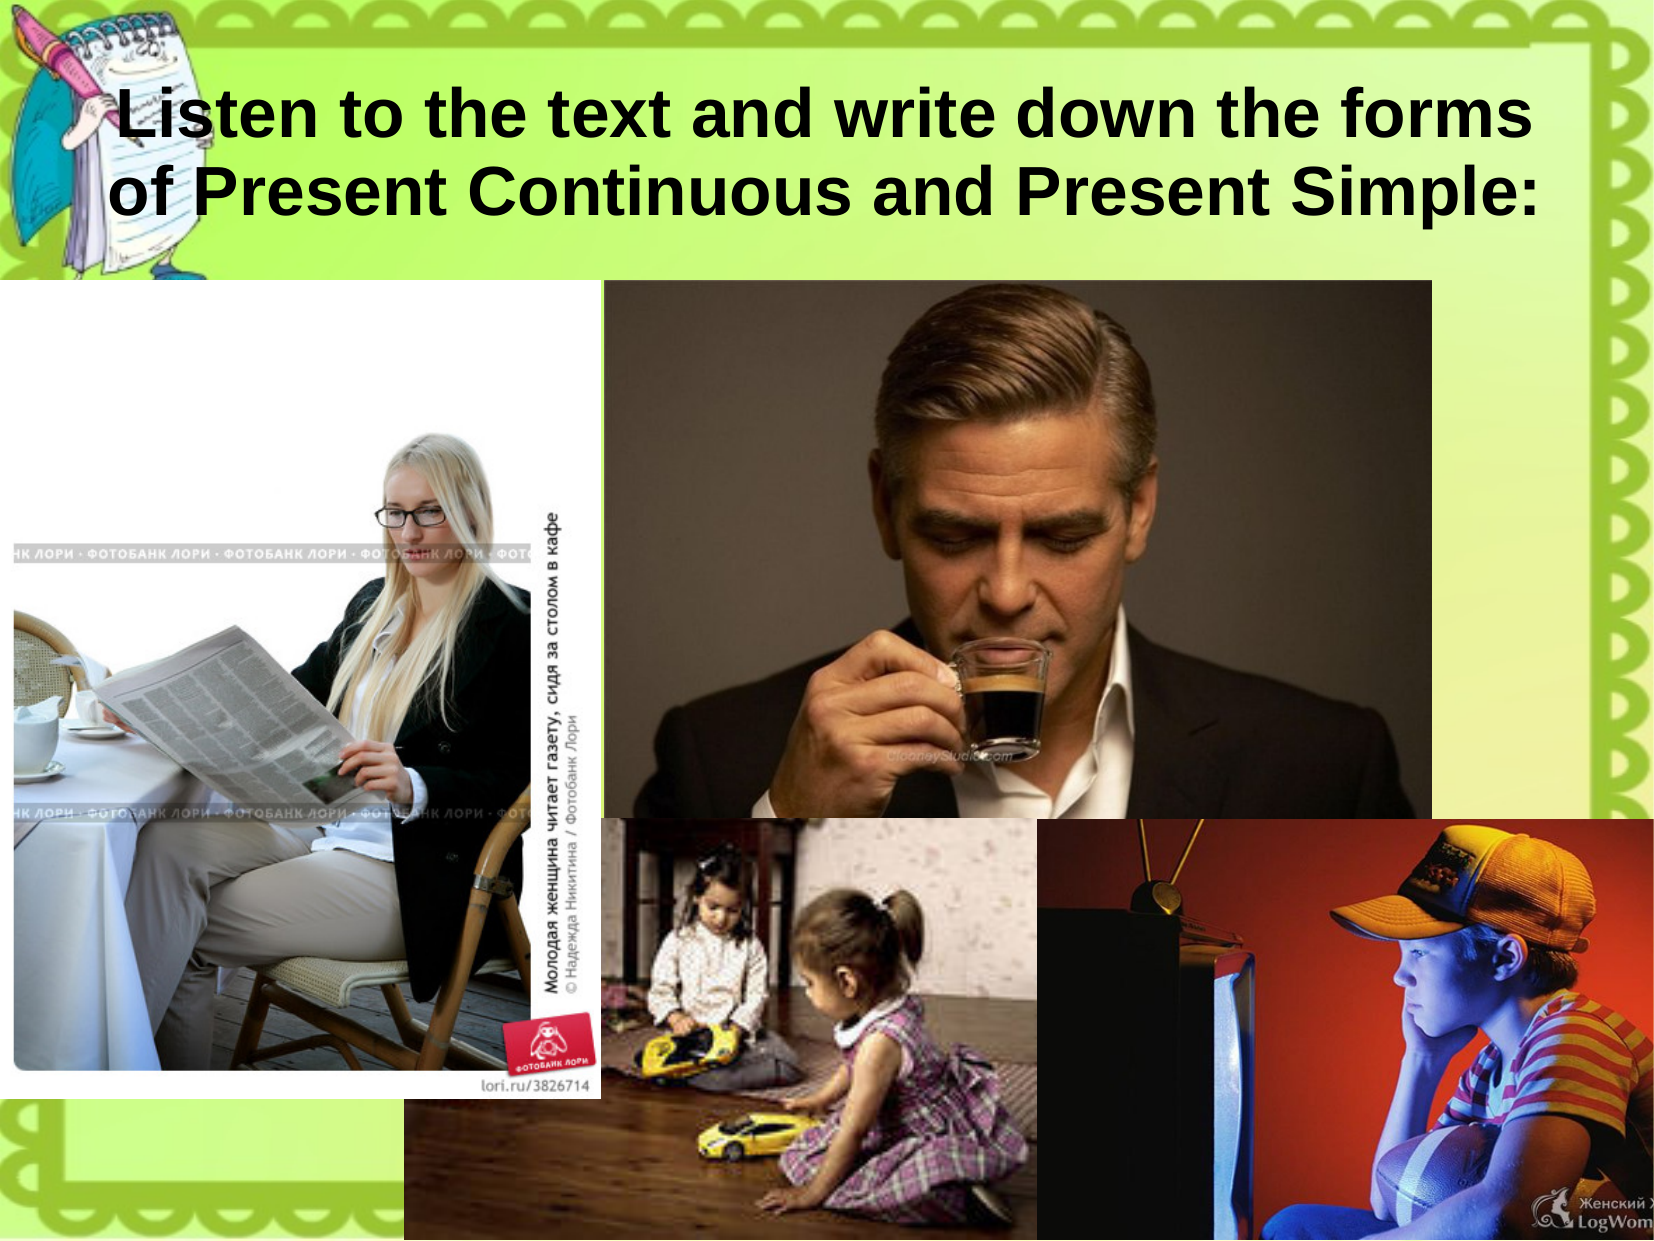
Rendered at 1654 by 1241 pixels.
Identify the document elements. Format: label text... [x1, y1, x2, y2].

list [0, 279, 602, 1099]
title Listen to the text and write down the forms of Present Continuous and Present Simple: [82, 49, 1571, 257]
picture [0, 0, 1654, 1241]
